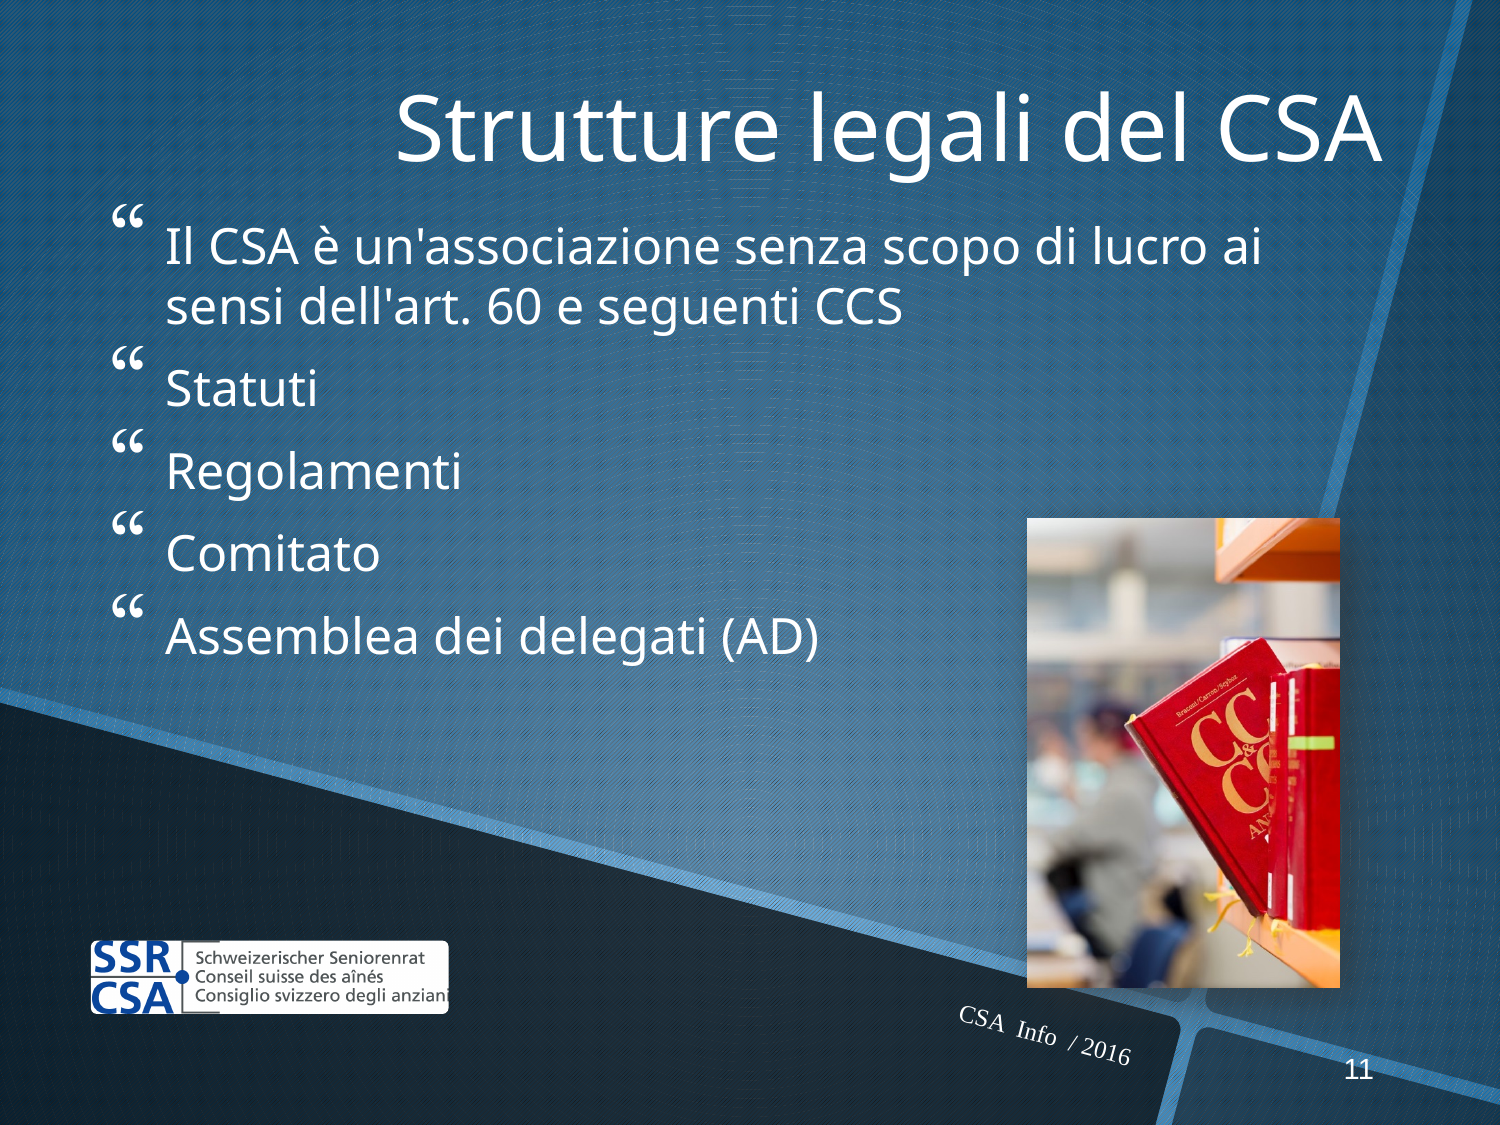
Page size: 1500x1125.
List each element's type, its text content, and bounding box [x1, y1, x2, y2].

list Il CSA è un'associazione senza scopo di lucro ai sensi dell'art. 60 e seguenti CCS Statuti Regolamenti Comitato Assemblea dei delegati (AD) [90, 206, 1366, 753]
picture [90, 940, 450, 1015]
title Strutture legali del CSA [123, 0, 1399, 188]
text_box 11 [1328, 1042, 1425, 1103]
text_box CSA Info / 2016 [902, 968, 1154, 1090]
picture [1027, 517, 1340, 988]
